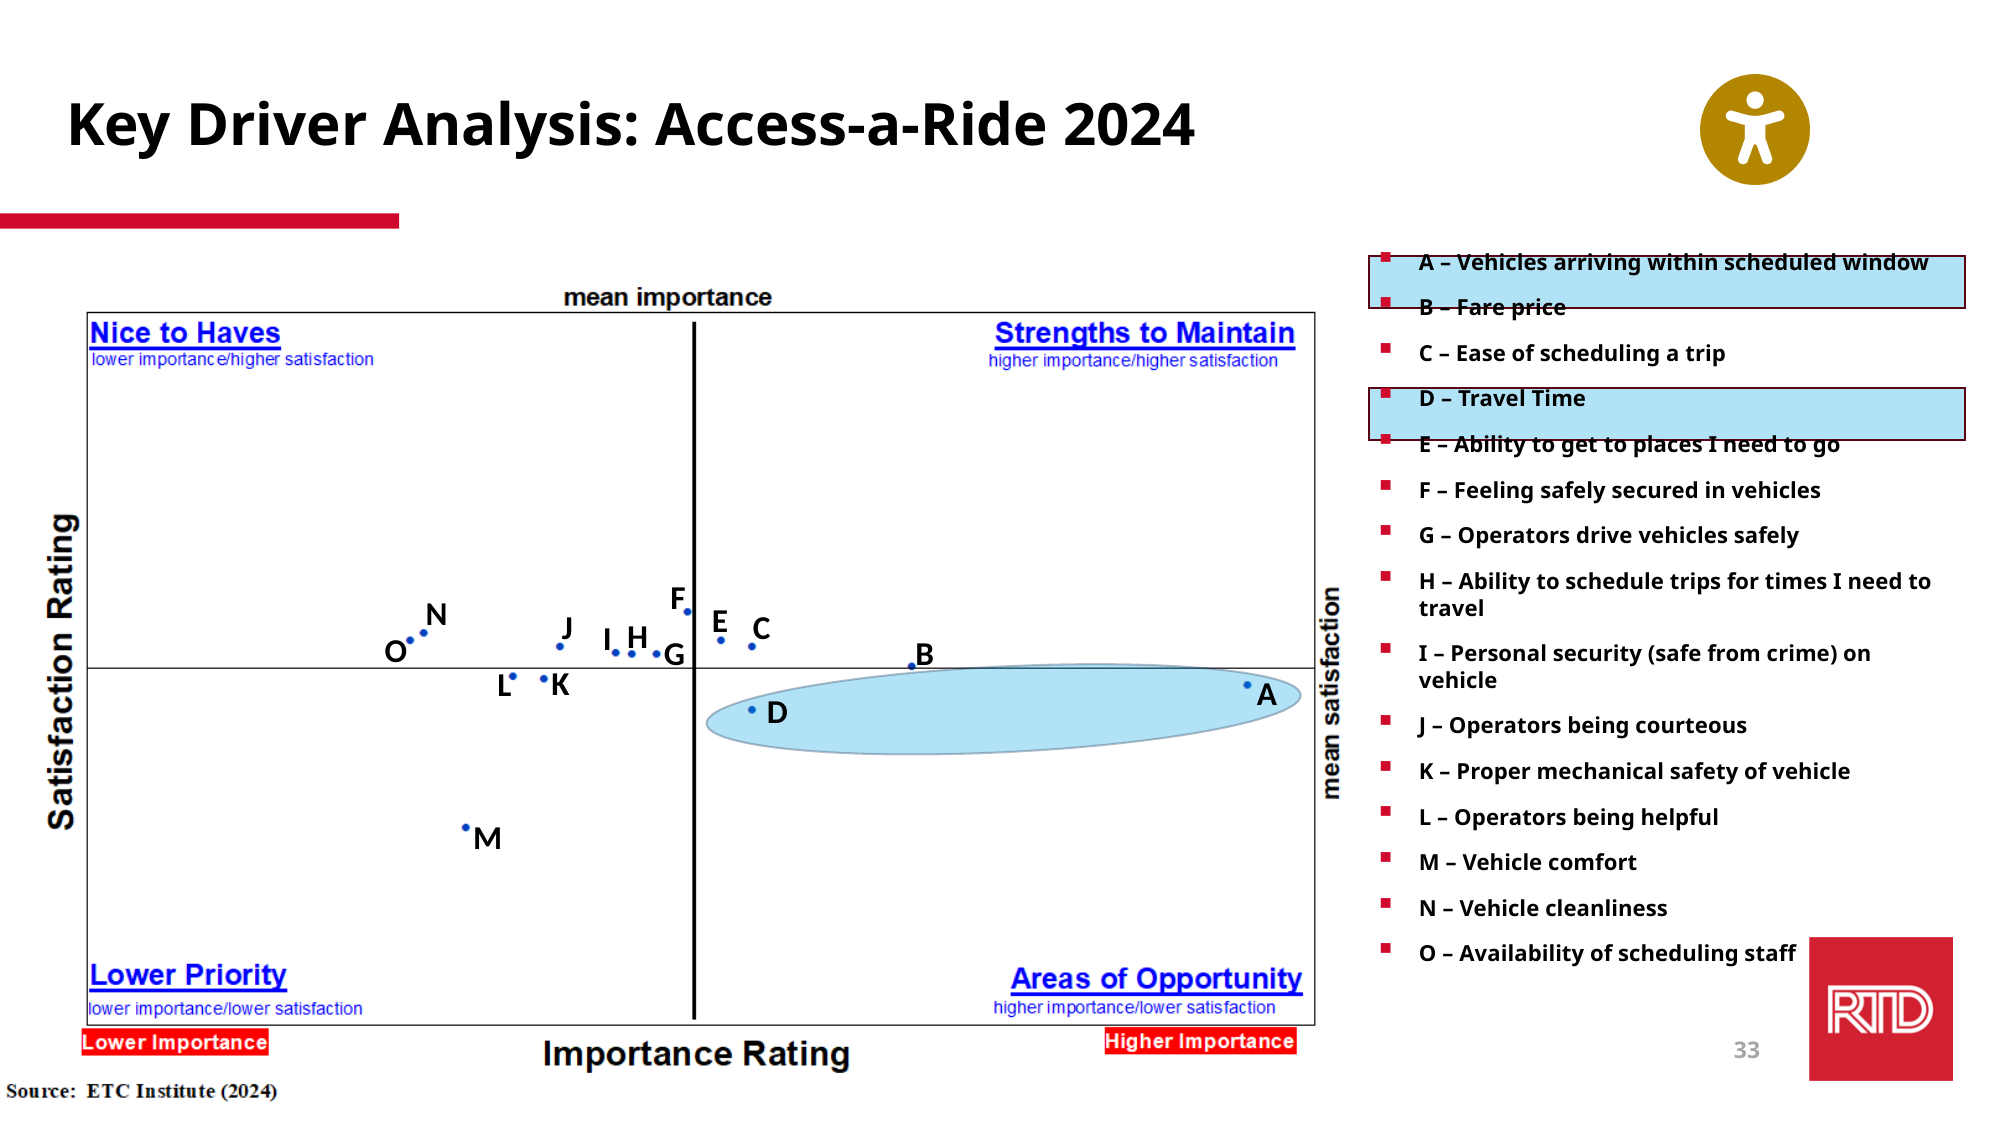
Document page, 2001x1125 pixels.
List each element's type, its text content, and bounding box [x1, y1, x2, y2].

picture [5, 281, 1344, 1104]
text_box A – Vehicles arriving within scheduled window B – Fare price C – Ease of scheduling a trip D – Travel Time E – Ability to get to places I need to go F – Feeling safely secured in vehicles G – Operators drive vehicles safely H – Ability to schedule trips for times I need to travel I – Personal security (safe from crime) on vehicle J – Operators being courteous K – Proper mechanical safety of vehicle L – Operators being helpful M – Vehicle comfort N – Vehicle cleanliness O – Availability of scheduling staff [1363, 239, 1971, 975]
title Key Driver Analysis: Access-a-Ride 2024 [51, 34, 1777, 219]
picture [1699, 74, 1810, 185]
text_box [1344, 937, 1953, 1081]
